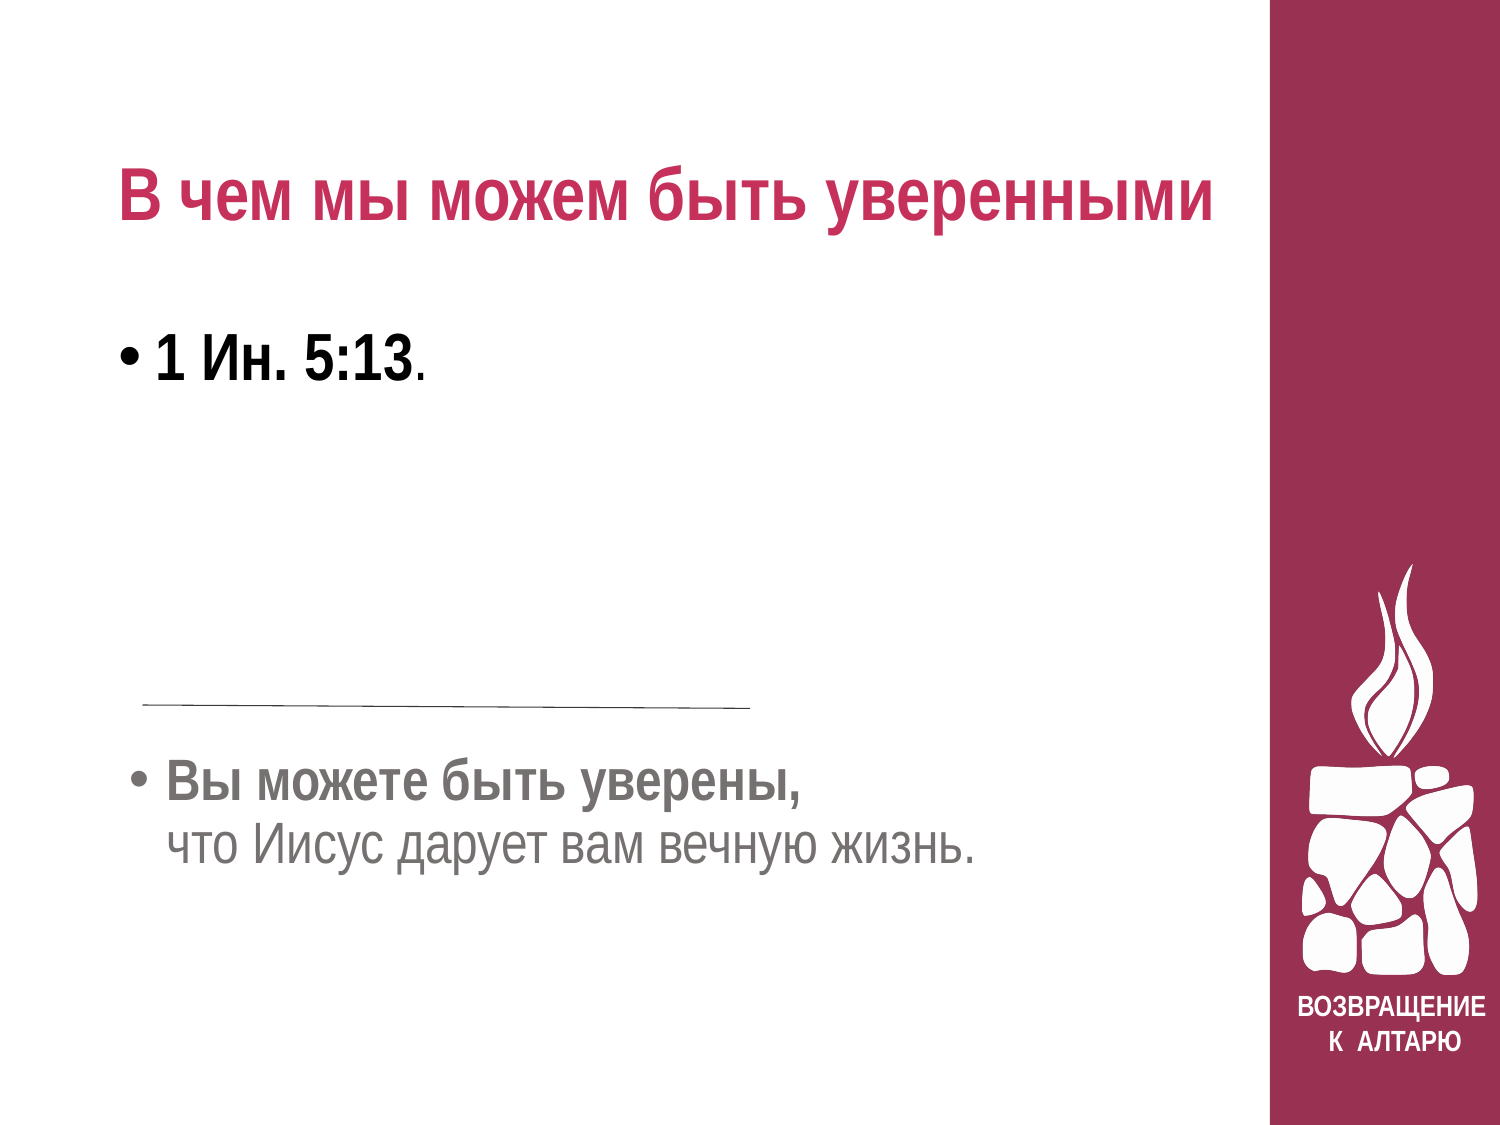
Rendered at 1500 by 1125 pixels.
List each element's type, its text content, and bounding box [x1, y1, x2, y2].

text_box Вы можете быть уверены, что Иисус дарует вам вечную жизнь. [114, 742, 1187, 968]
list 1 Ин. 5:13. [103, 315, 1198, 608]
title В чем мы можем быть уверенными [103, 87, 1214, 306]
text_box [1214, 0, 1500, 1125]
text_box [142, 704, 750, 709]
